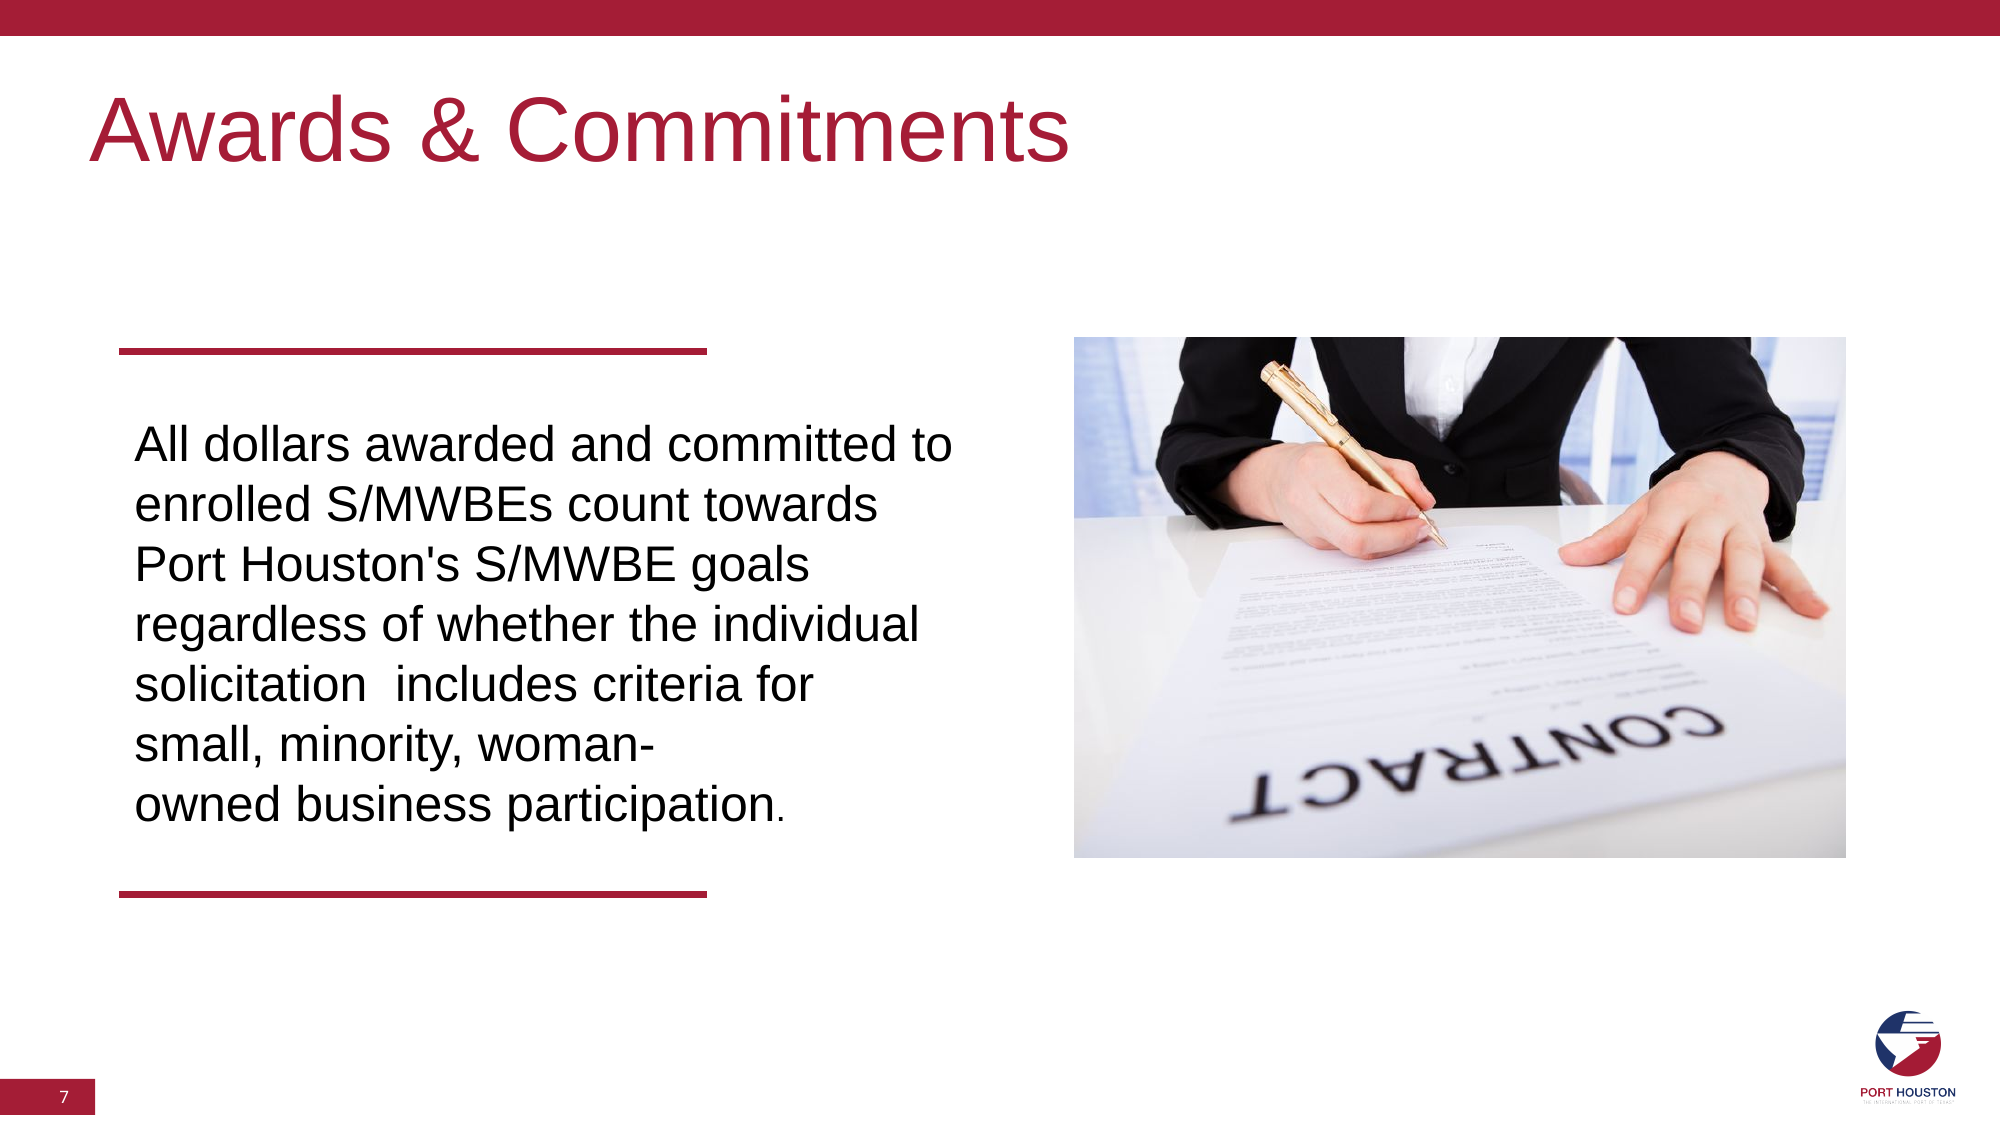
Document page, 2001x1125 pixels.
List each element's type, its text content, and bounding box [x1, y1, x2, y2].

text_box Awards & Commitments [74, 74, 1893, 285]
picture [1074, 337, 1846, 858]
picture [1860, 1010, 1956, 1104]
text_box All dollars awarded and committed to enrolled S/MWBEs count towards Port Houston's S/MWBE goals regardless of whether the individual solicitation includes criteria for small, minority, woman-owned business participation. [119, 404, 973, 840]
